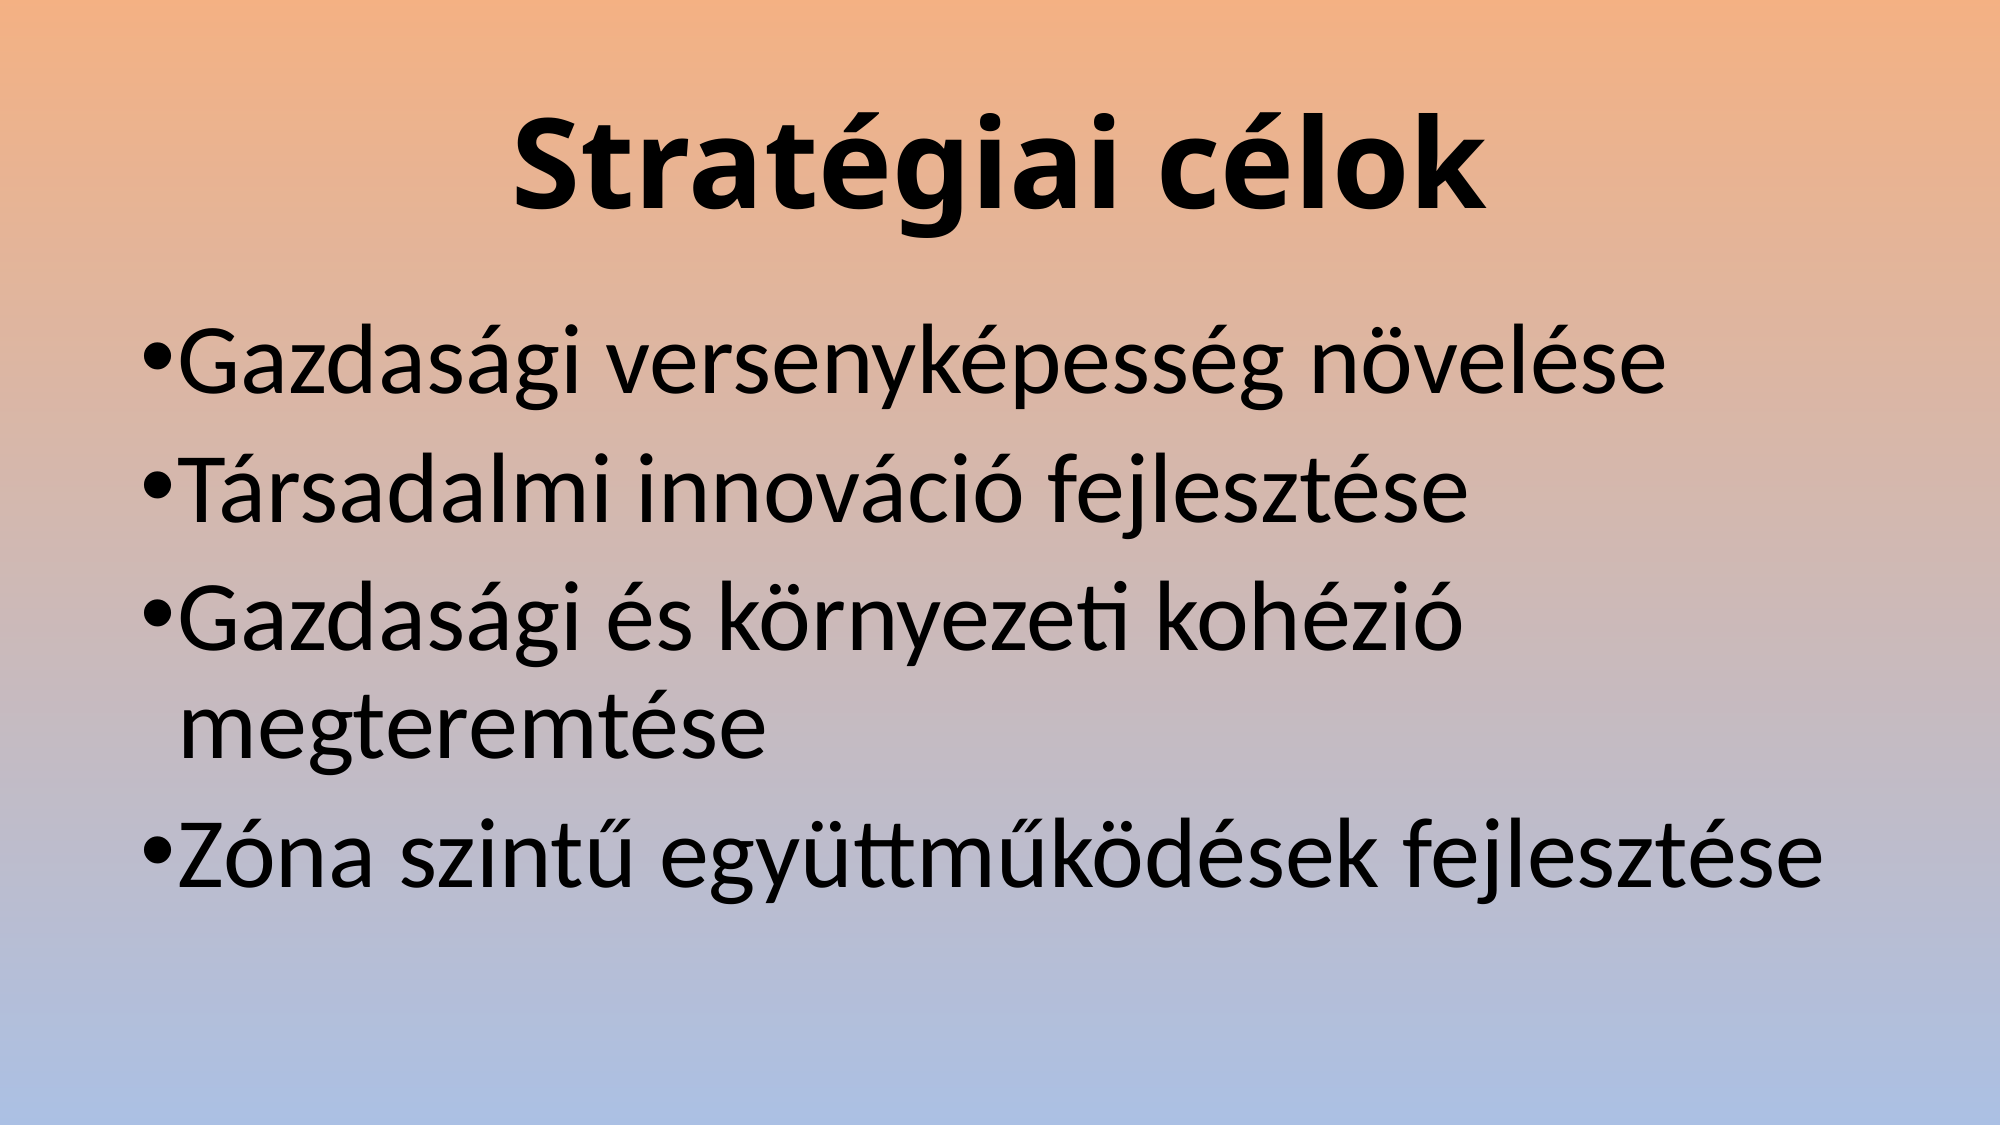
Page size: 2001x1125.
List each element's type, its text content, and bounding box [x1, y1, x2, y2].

list Gazdasági versenyképesség növelése Társadalmi innováció fejlesztése Gazdasági és környezeti kohézió megteremtése Zóna szintű együttműködések fejlesztése [125, 299, 1851, 1014]
title Stratégiai célok [137, 59, 1863, 278]
